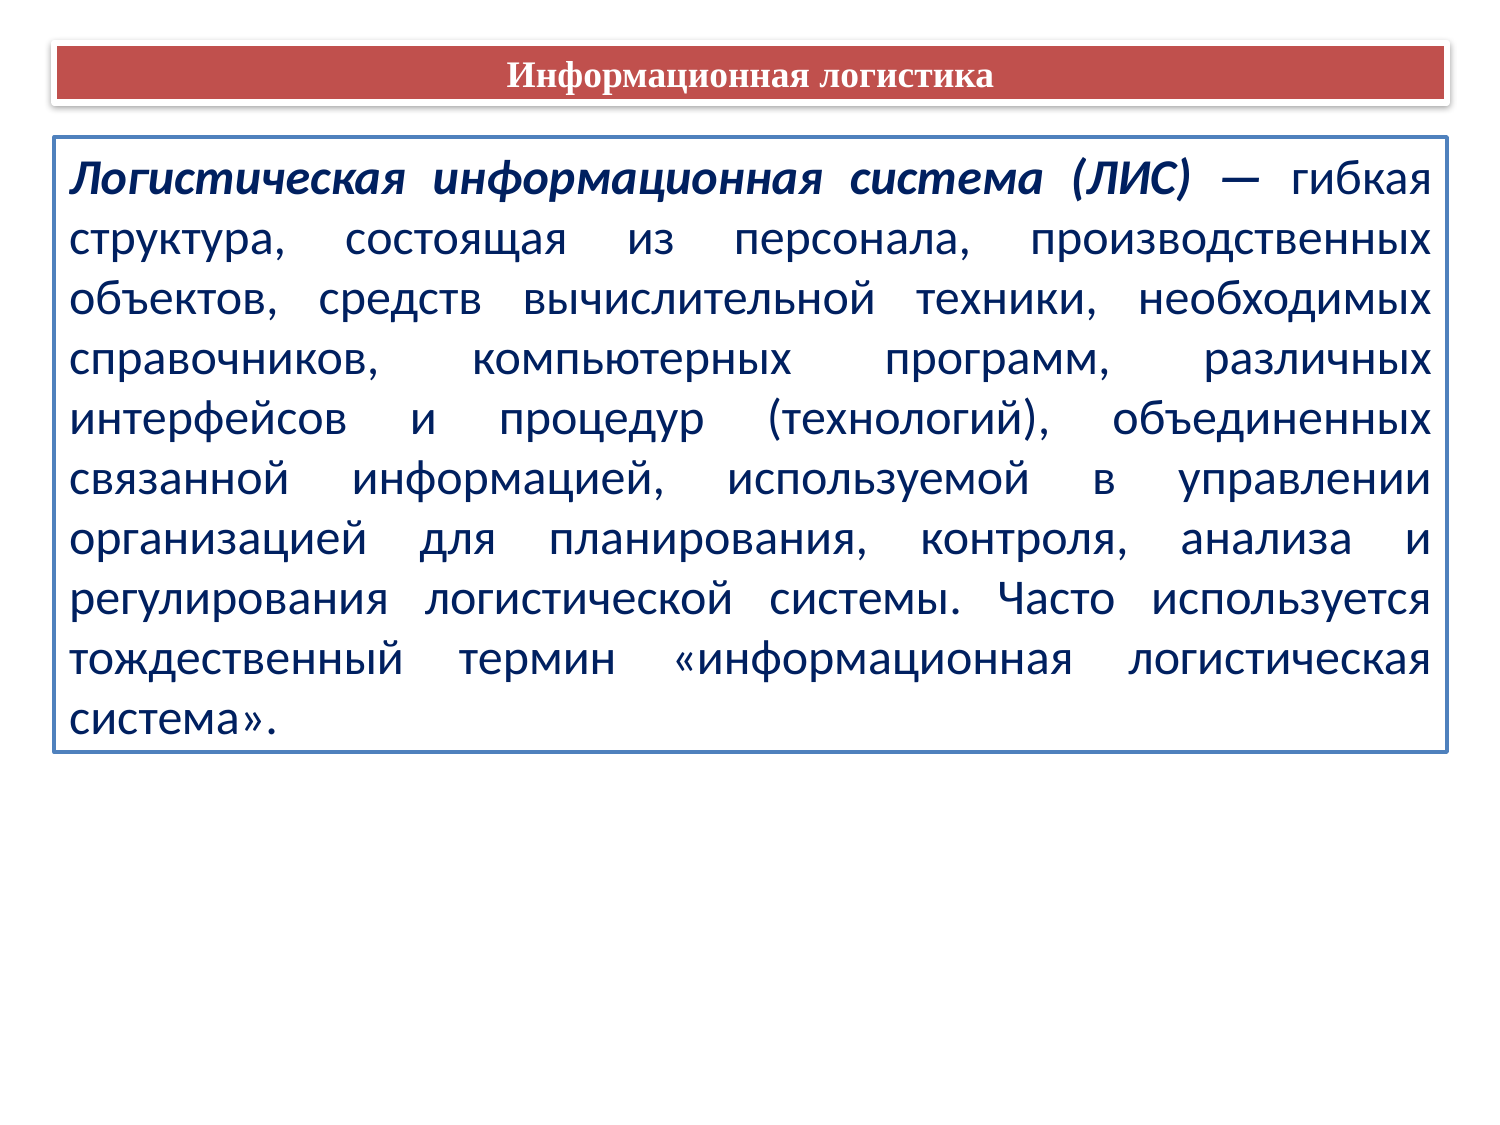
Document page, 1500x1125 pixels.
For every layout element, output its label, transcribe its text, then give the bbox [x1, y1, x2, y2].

text_box Логистическая информационная система (ЛИС) — гибкая структура, состоящая из персонала, производственных объектов, средств вычислительной техники, необходимых справочников, компьютерных программ, различных интерфейсов и процедур (технологий), объединенных связанной информацией, используемой в управлении организацией для планирования, контроля, анализа и регулирования логистической системы. Часто используется тождественный термин «информационная логистическая система». [52, 135, 1449, 754]
text_box Информационная логистика [51, 40, 1450, 106]
